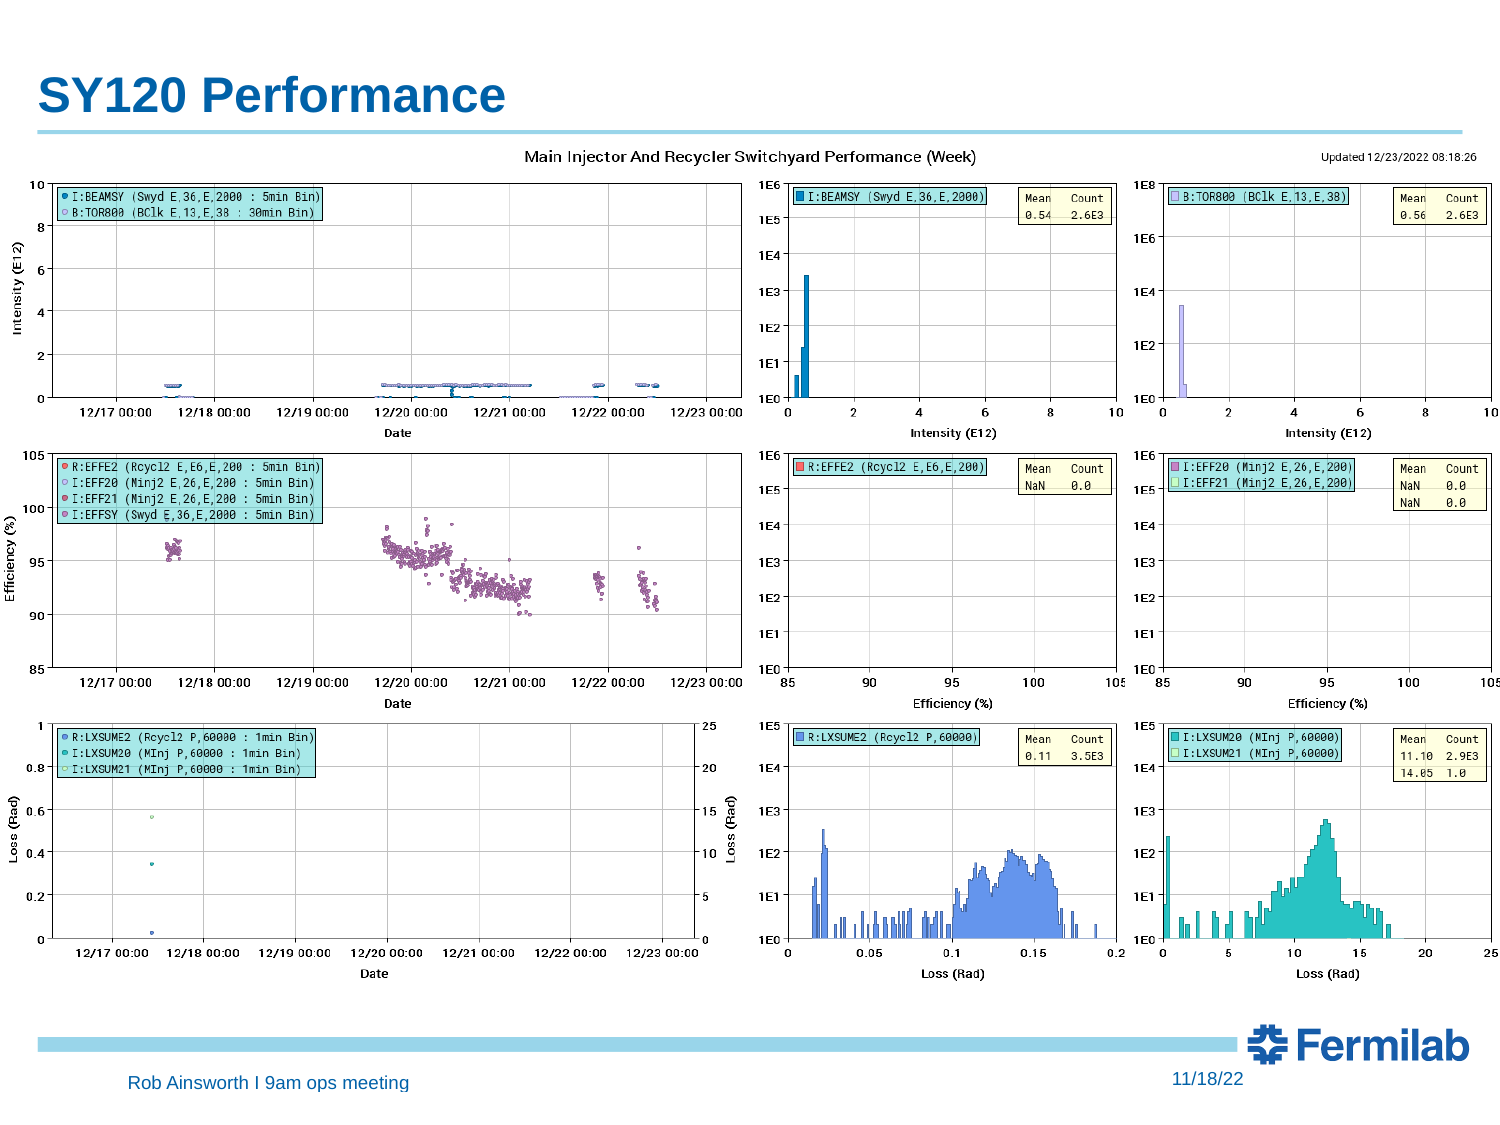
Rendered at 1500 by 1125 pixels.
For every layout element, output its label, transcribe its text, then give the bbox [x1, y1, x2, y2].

picture [0, 0, 1500, 1125]
title SY120 Performance [36, 27, 1463, 123]
